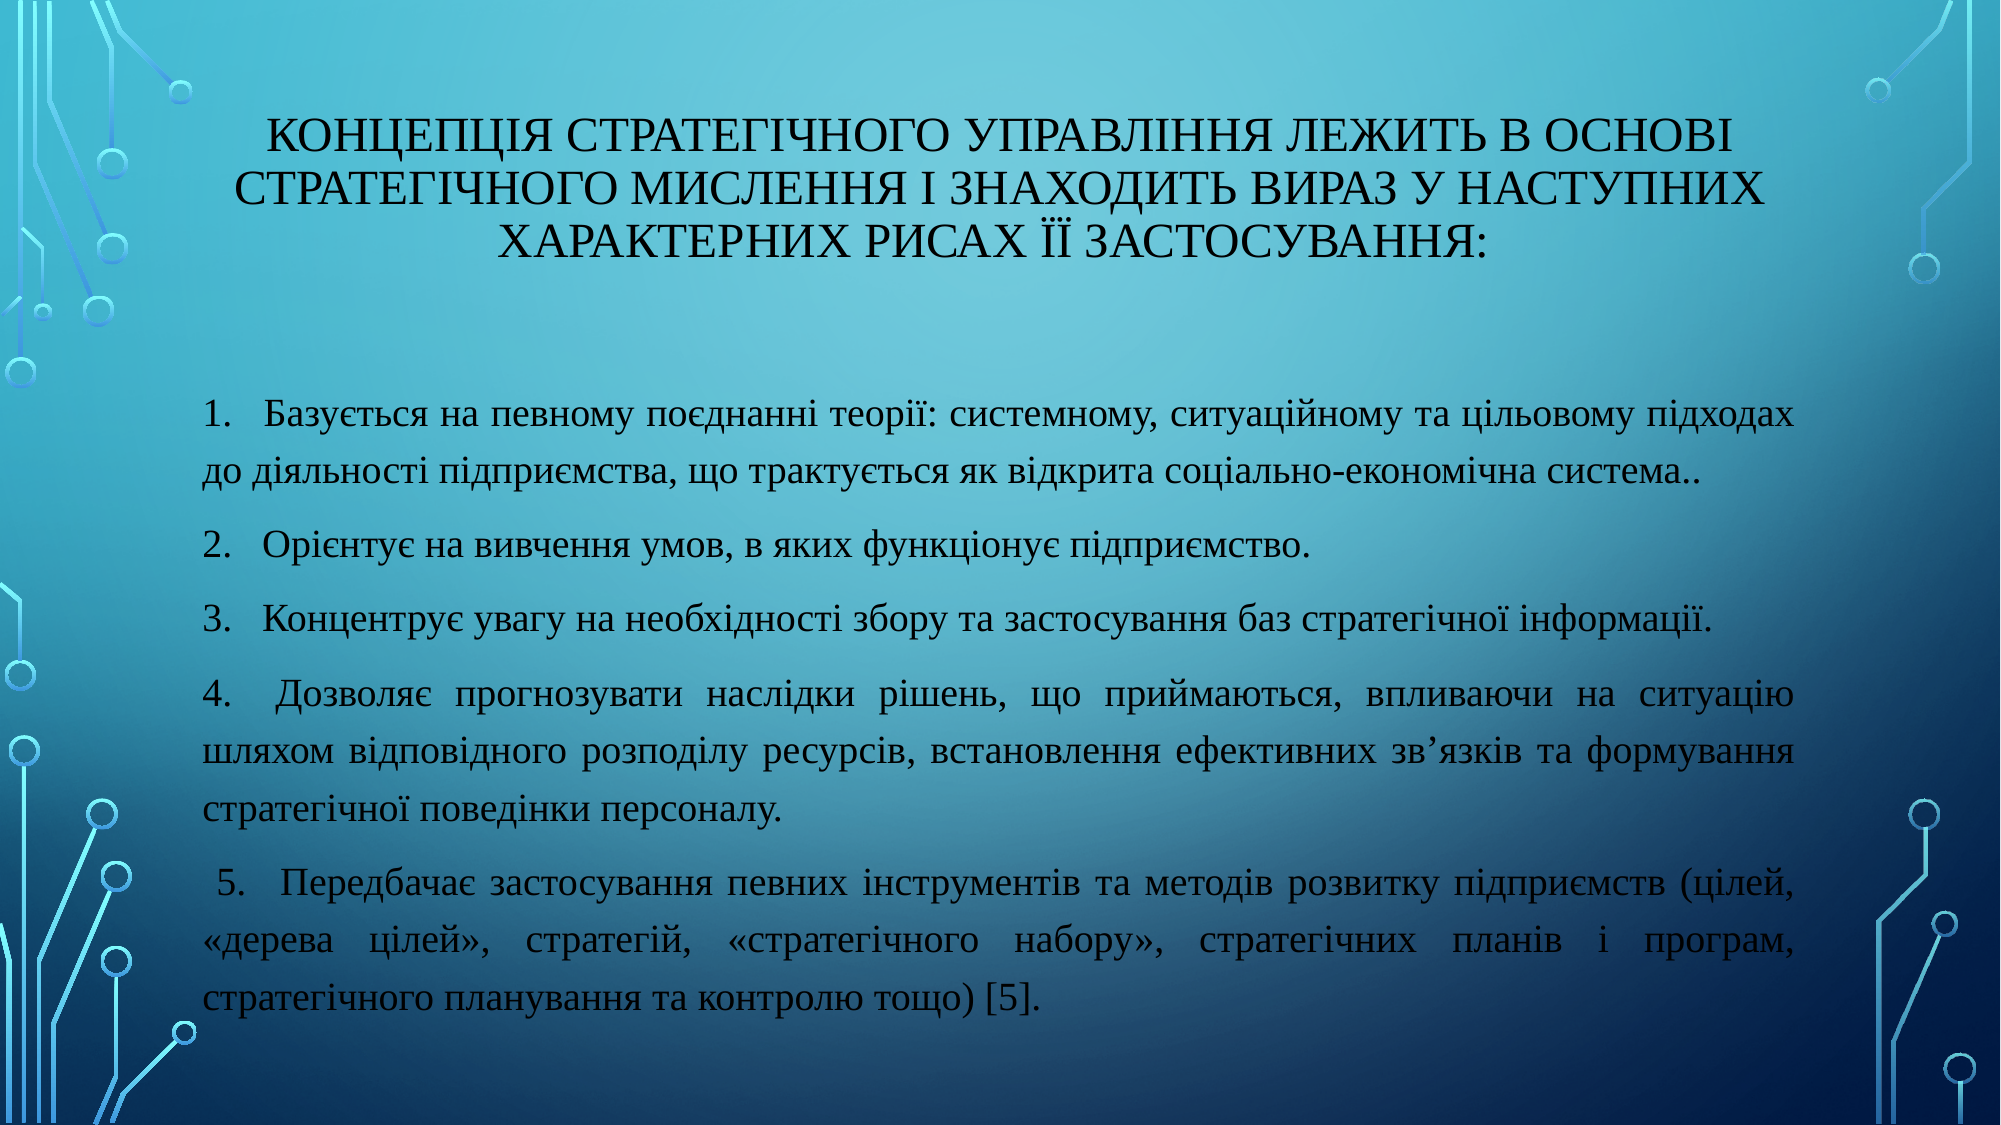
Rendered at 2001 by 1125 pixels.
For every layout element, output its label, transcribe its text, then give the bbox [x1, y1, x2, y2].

title Концепція стратегічного управління лежить в основі стратегічного мислення i знаходить вираз у наступних характерних рисах її застосування: [187, 101, 1813, 344]
list 1. Базується на певному поєднанні теорії: системному, ситуаційному та цільовому підходах до діяльності підприємства, що трактується як відкрита соціально-економічна система.. 2. Opiєнтує на вивчення умов, в яких функціонує підприємство. 3. Концентрує увагу на необхідності збору та застосування баз стратегічної інформації. 4. Дозволяє прогнозувати наслідки рішень, що приймаються, впливаючи на ситуацію шляхом відповідного розподілу ресурсів, встановлення ефективних зв’язків та формування стратегічної поведінки персоналу. 5. Передбачає застосування певних інструментів та методів розвитку підприємств (цілей, «дерева цілей», стратегій, «стратегічного набору», стратегічних планів i програм, стратегічного планування та контролю тощо) [5]. [187, 369, 1813, 1080]
